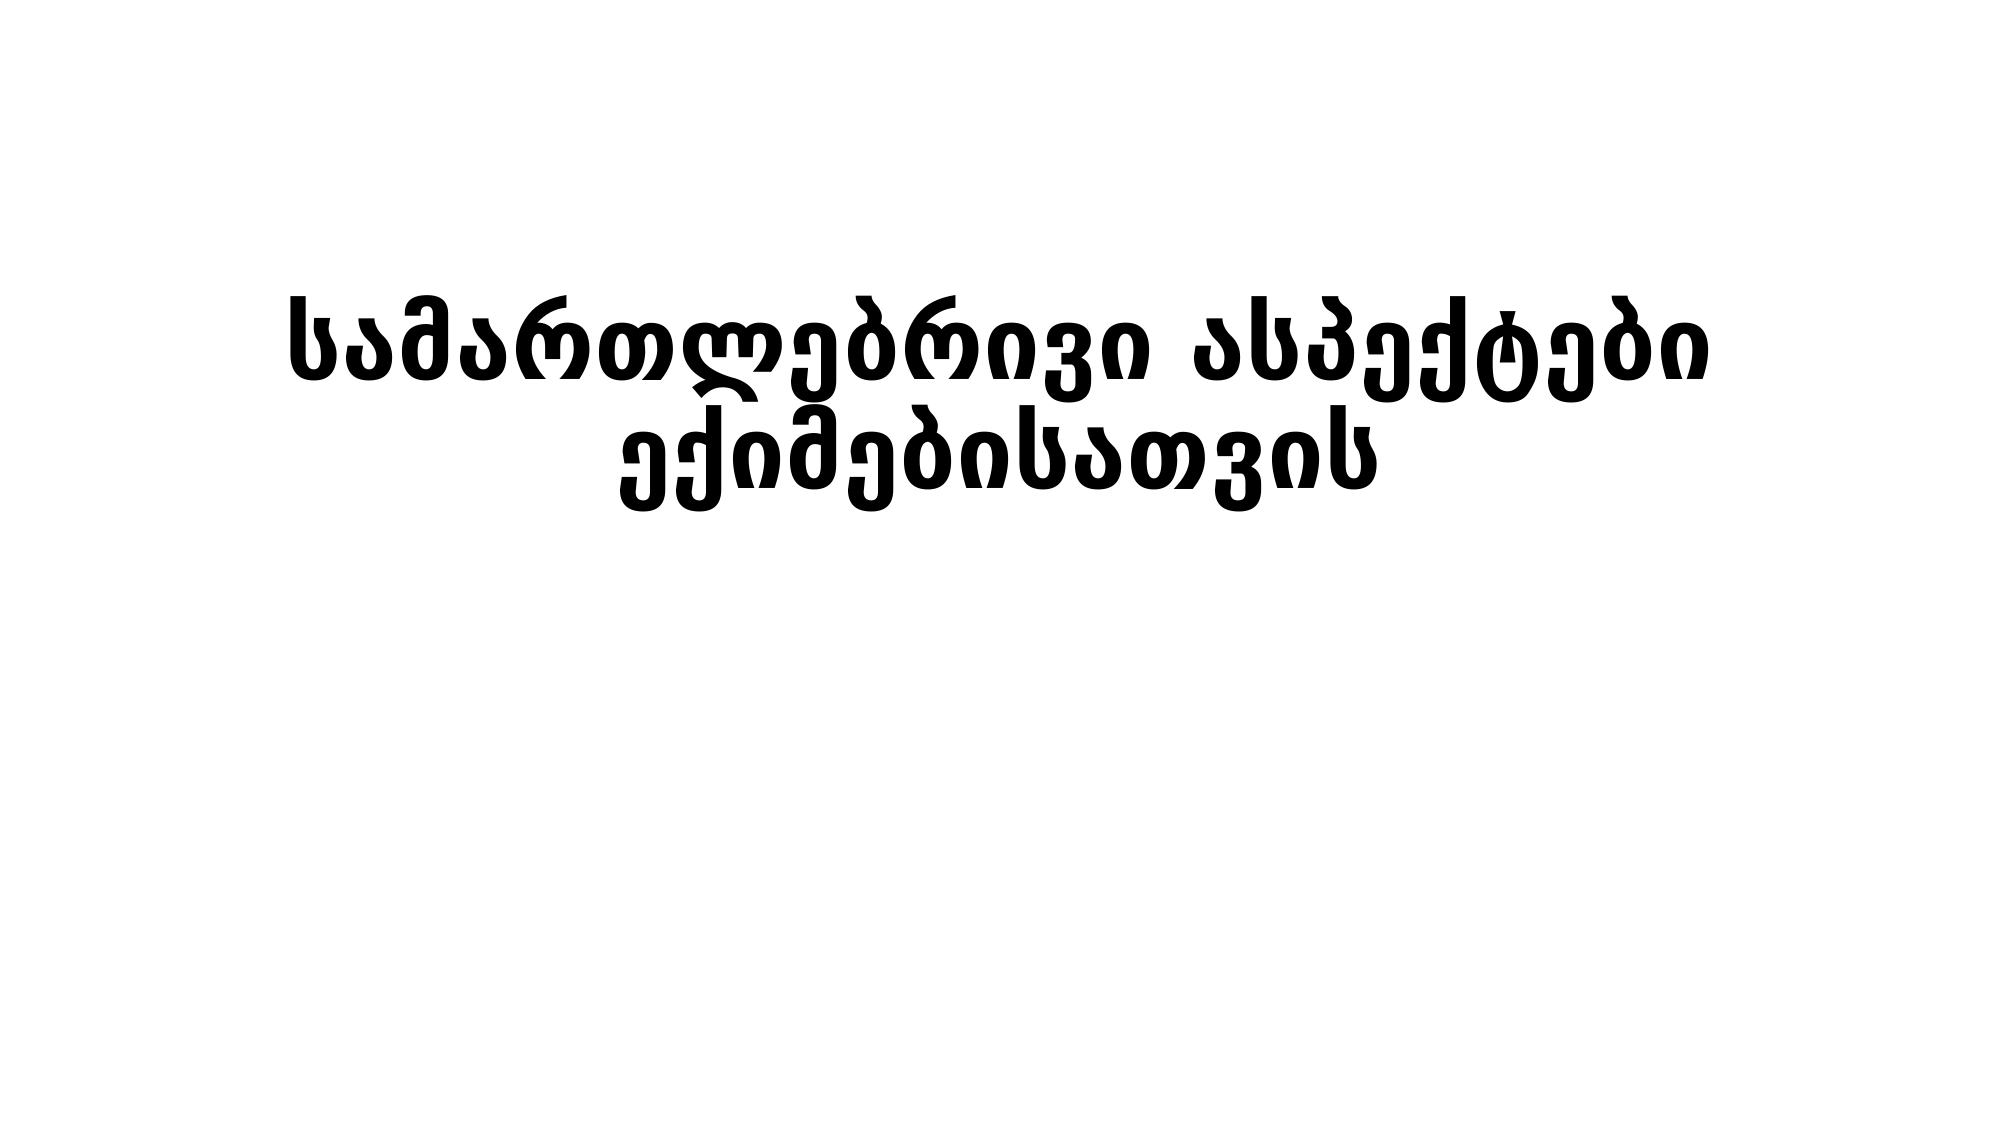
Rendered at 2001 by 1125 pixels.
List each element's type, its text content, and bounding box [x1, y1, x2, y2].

title სამართლებრივი ასპექტები ექიმებისათვის [136, 280, 1862, 749]
